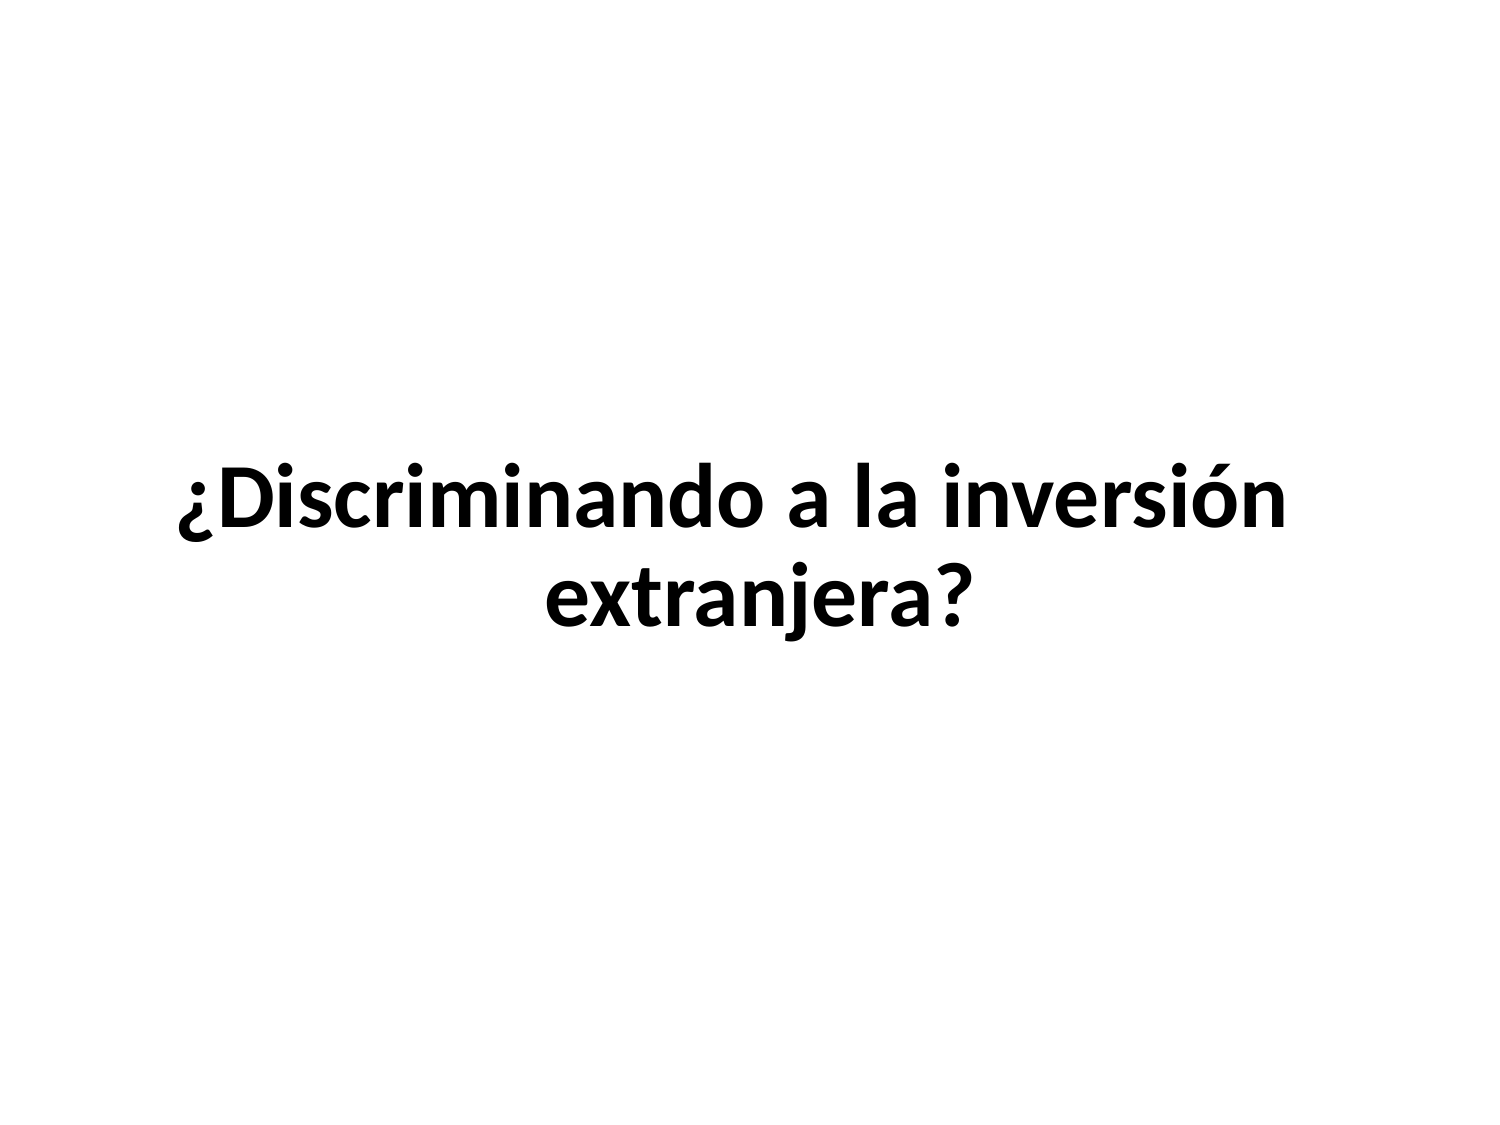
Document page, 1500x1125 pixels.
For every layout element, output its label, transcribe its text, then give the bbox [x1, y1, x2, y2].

text_box ¿Discriminando a la inversión extranjera? [93, 441, 1371, 654]
